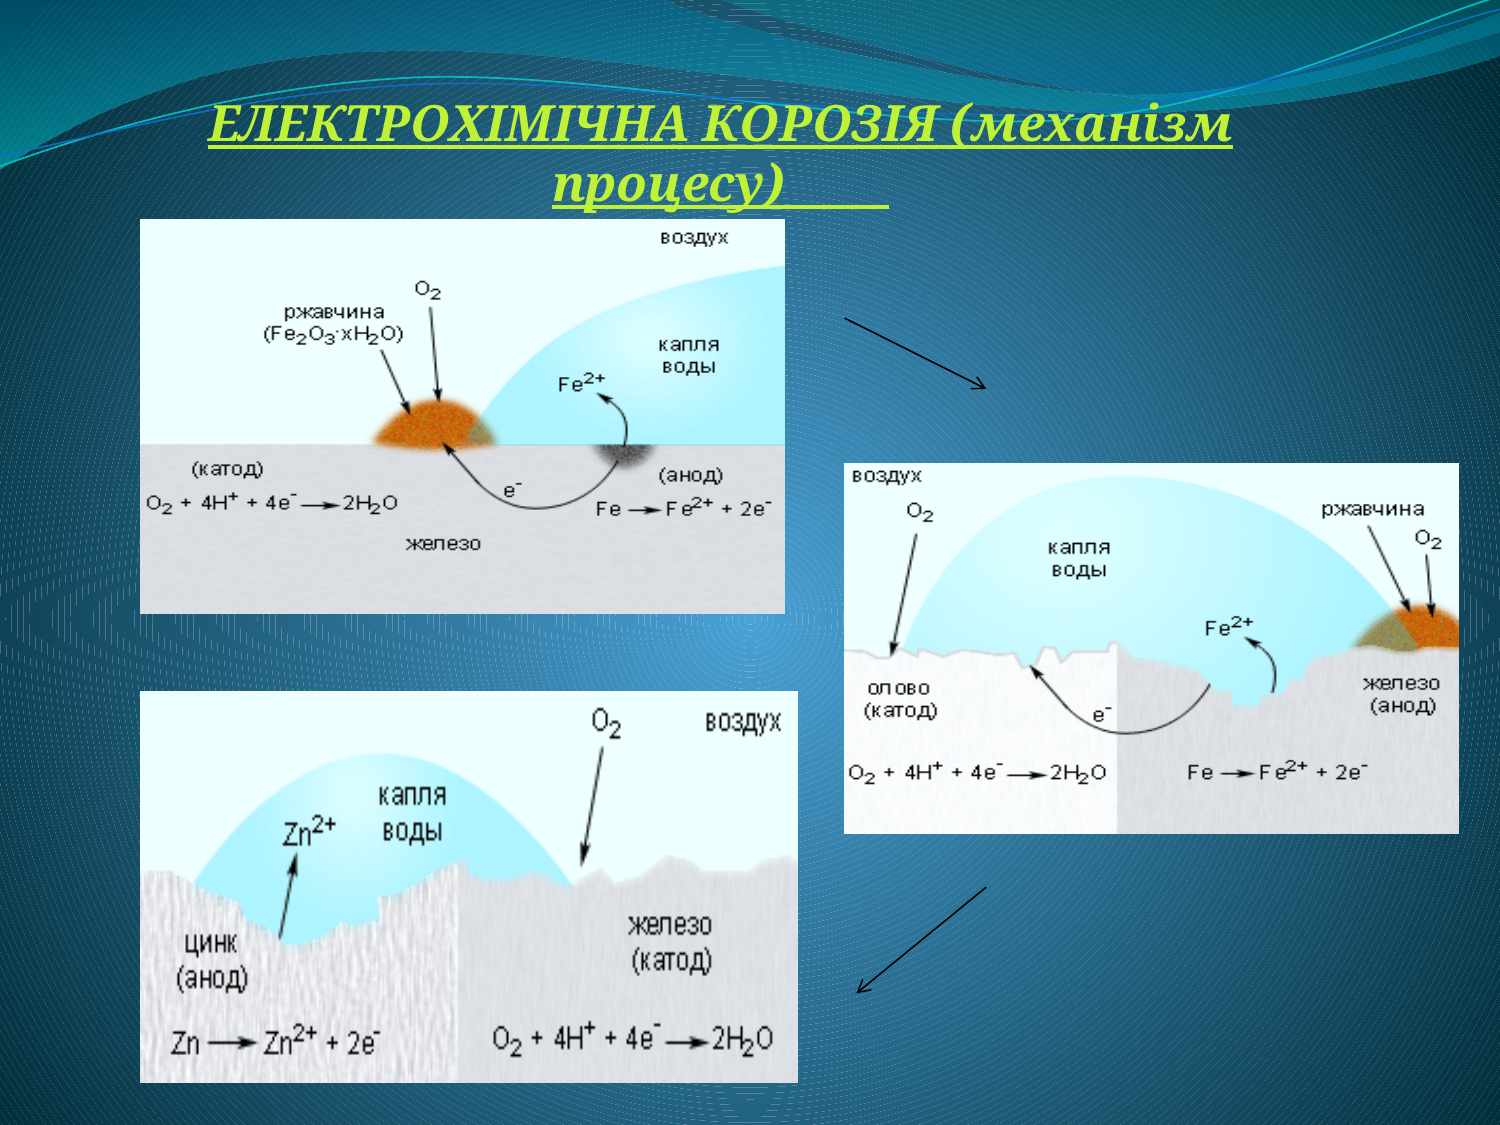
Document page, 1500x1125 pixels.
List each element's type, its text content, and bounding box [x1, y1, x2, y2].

text_box ЕЛЕКТРОХІМІЧНА КОРОЗІЯ (механізм процесу) [159, 83, 1282, 219]
picture [844, 463, 1459, 835]
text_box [855, 886, 987, 994]
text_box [844, 317, 987, 390]
picture [139, 691, 798, 1083]
picture [139, 219, 785, 614]
